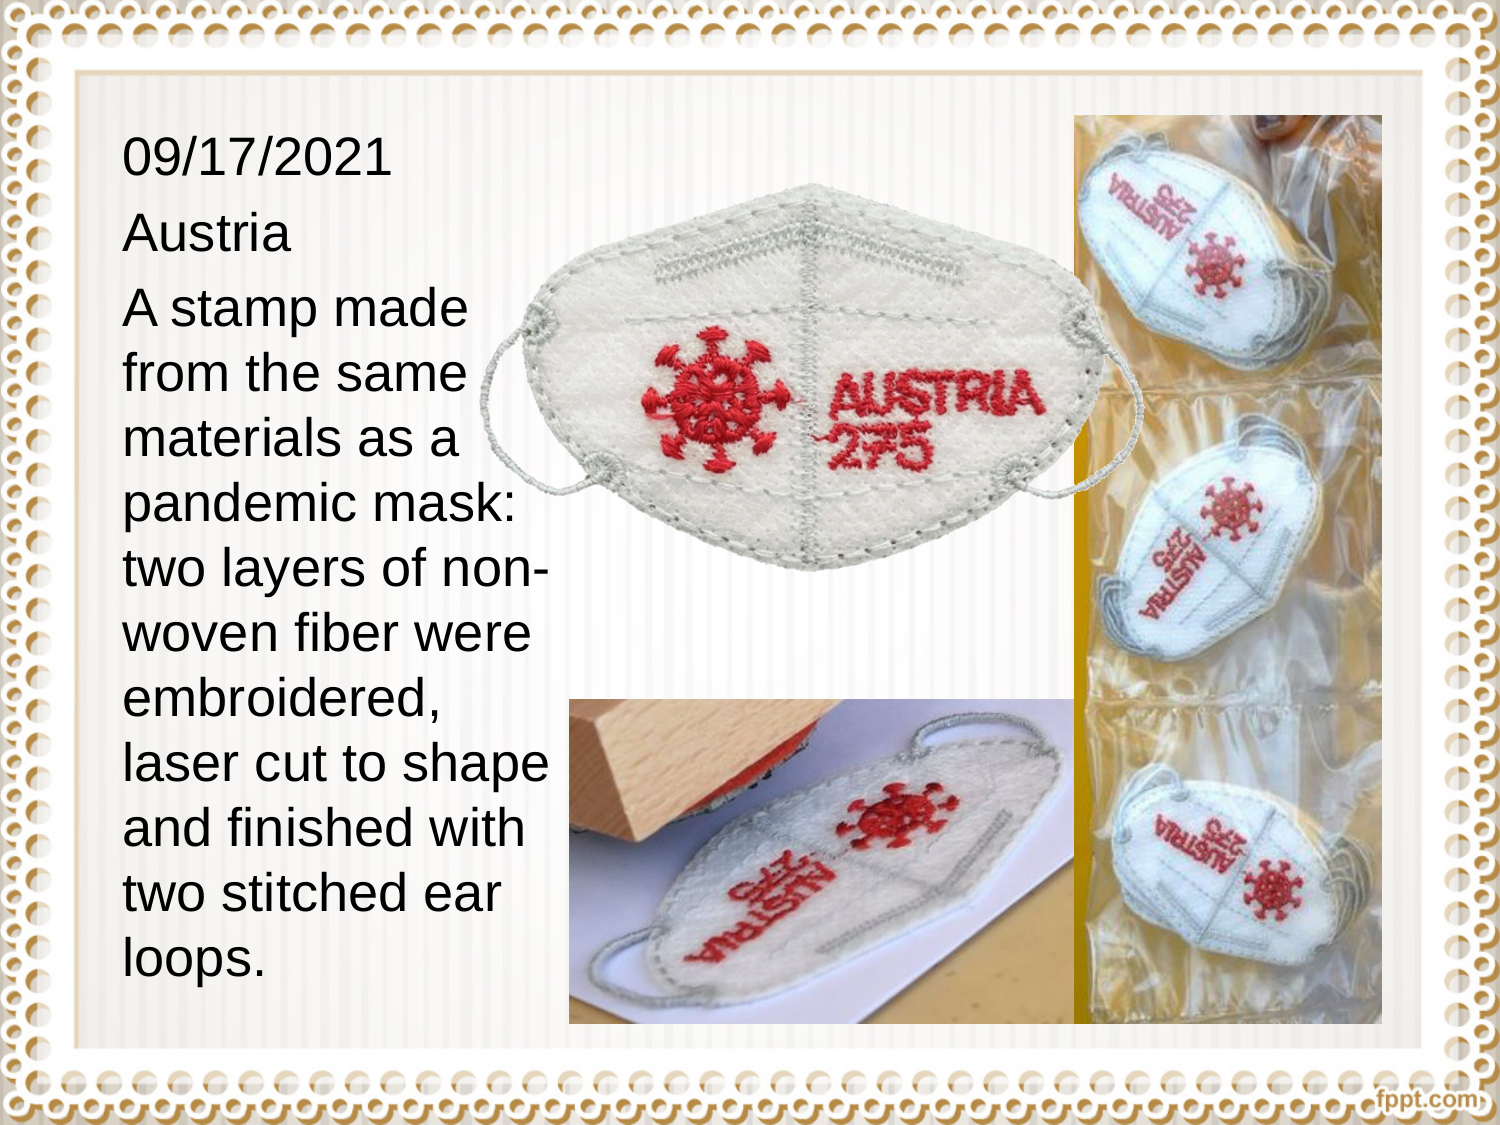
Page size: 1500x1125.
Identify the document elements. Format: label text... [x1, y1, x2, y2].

list 09/17/2021 Austria A stamp made from the same materials as a pandemic mask: two layers of non-woven fiber were embroidered, laser cut to shape and finished with two stitched ear loops. [107, 113, 570, 1024]
picture [0, 0, 1500, 1125]
